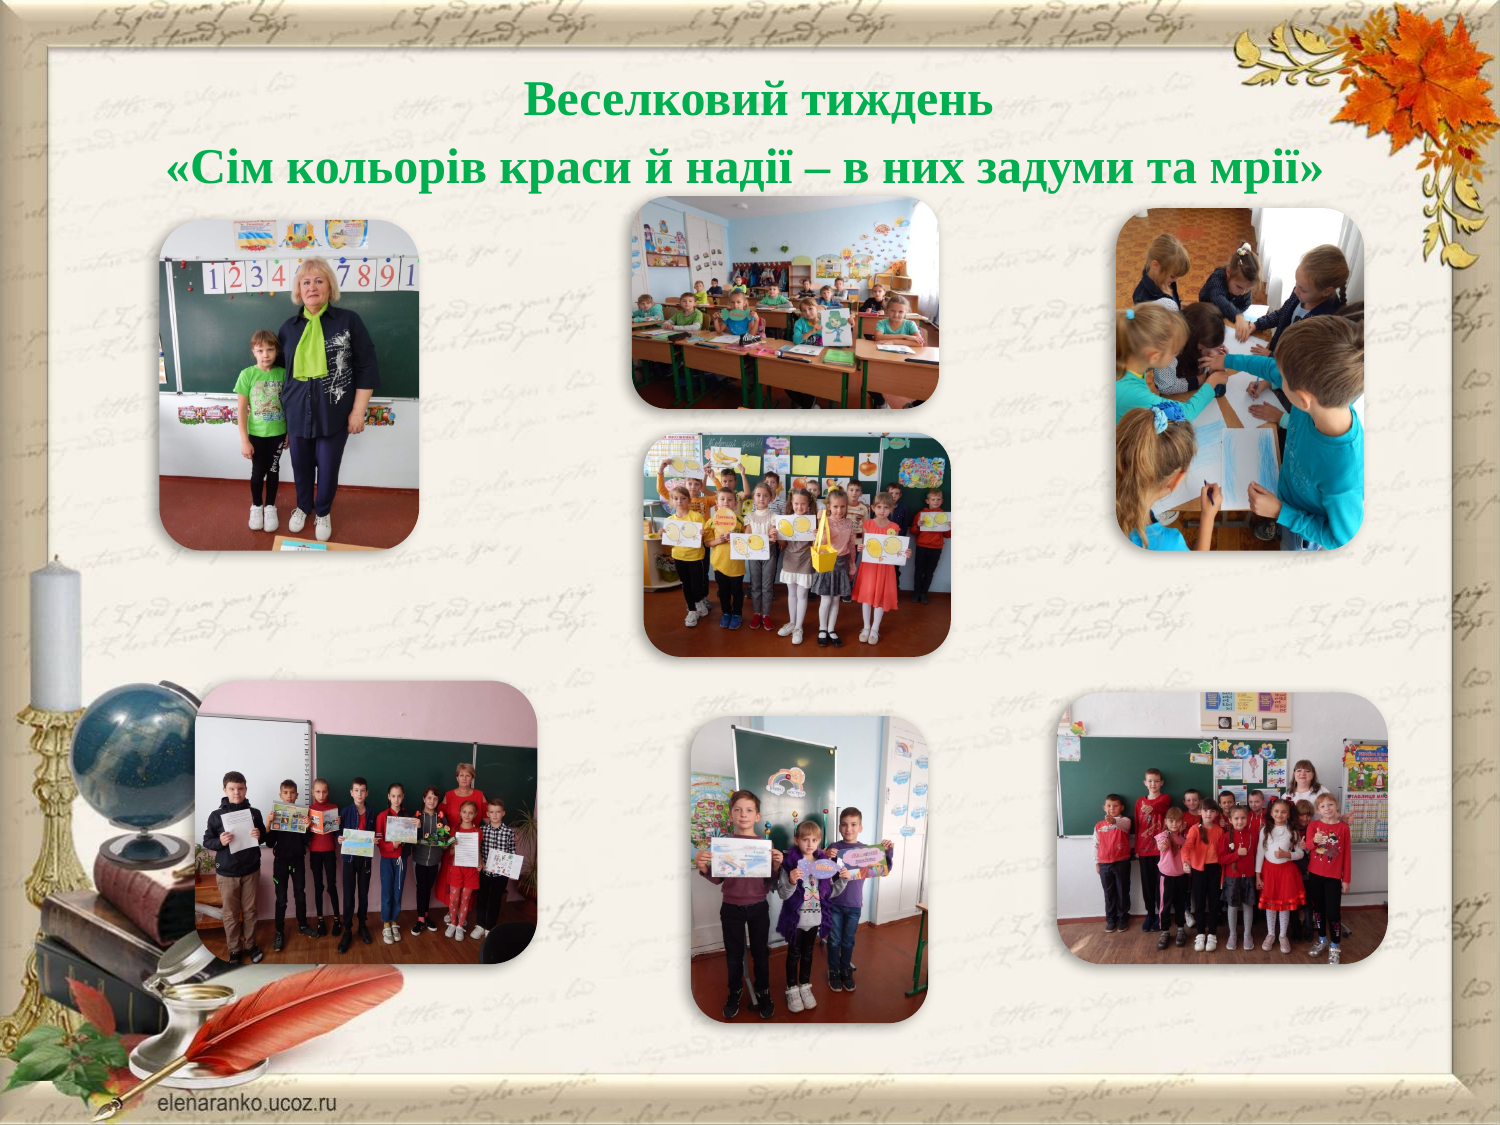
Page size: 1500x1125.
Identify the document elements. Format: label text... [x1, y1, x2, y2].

picture [0, 0, 1500, 1125]
title Веселковий тиждень «Сім кольорів краси й надії – в них задуми та мрії» [74, 44, 1426, 233]
